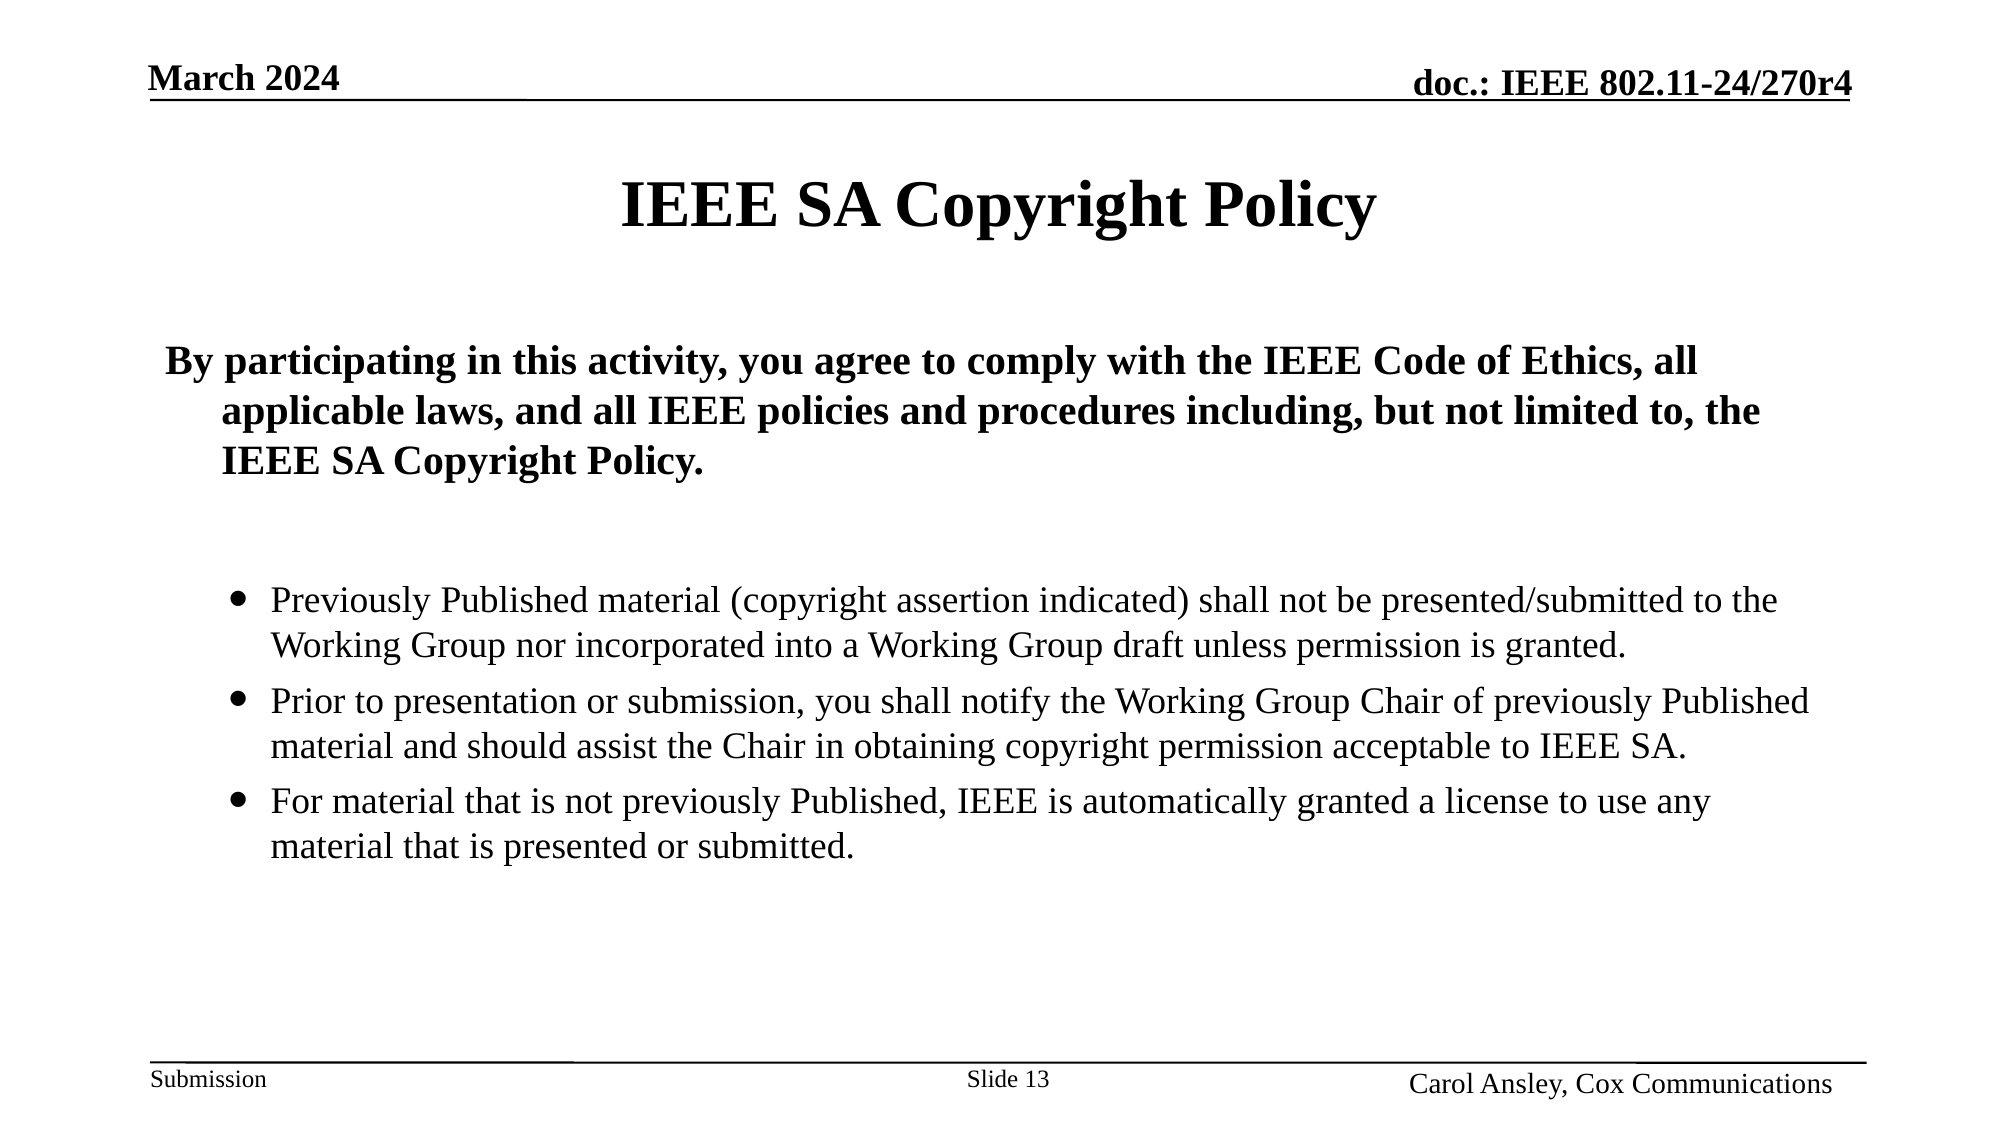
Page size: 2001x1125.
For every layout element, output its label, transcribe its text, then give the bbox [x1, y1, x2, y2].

title IEEE SA Copyright Policy [149, 112, 1850, 288]
list By participating in this activity, you agree to comply with the IEEE Code of Ethics, all applicable laws, and all IEEE policies and procedures including, but not limited to, the IEEE SA Copyright Policy. Previously Published material (copyright assertion indicated) shall not be presented/submitted to the Working Group nor incorporated into a Working Group draft unless permission is granted. Prior to presentation or submission, you shall notify the Working Group Chair of previously Published material and should assist the Chair in obtaining copyright permission acceptable to IEEE SA. For material that is not previously Published, IEEE is automatically granted a license to use any material that is presented or submitted. [149, 324, 1850, 1000]
slide_number Slide 13 [950, 1061, 1067, 1123]
